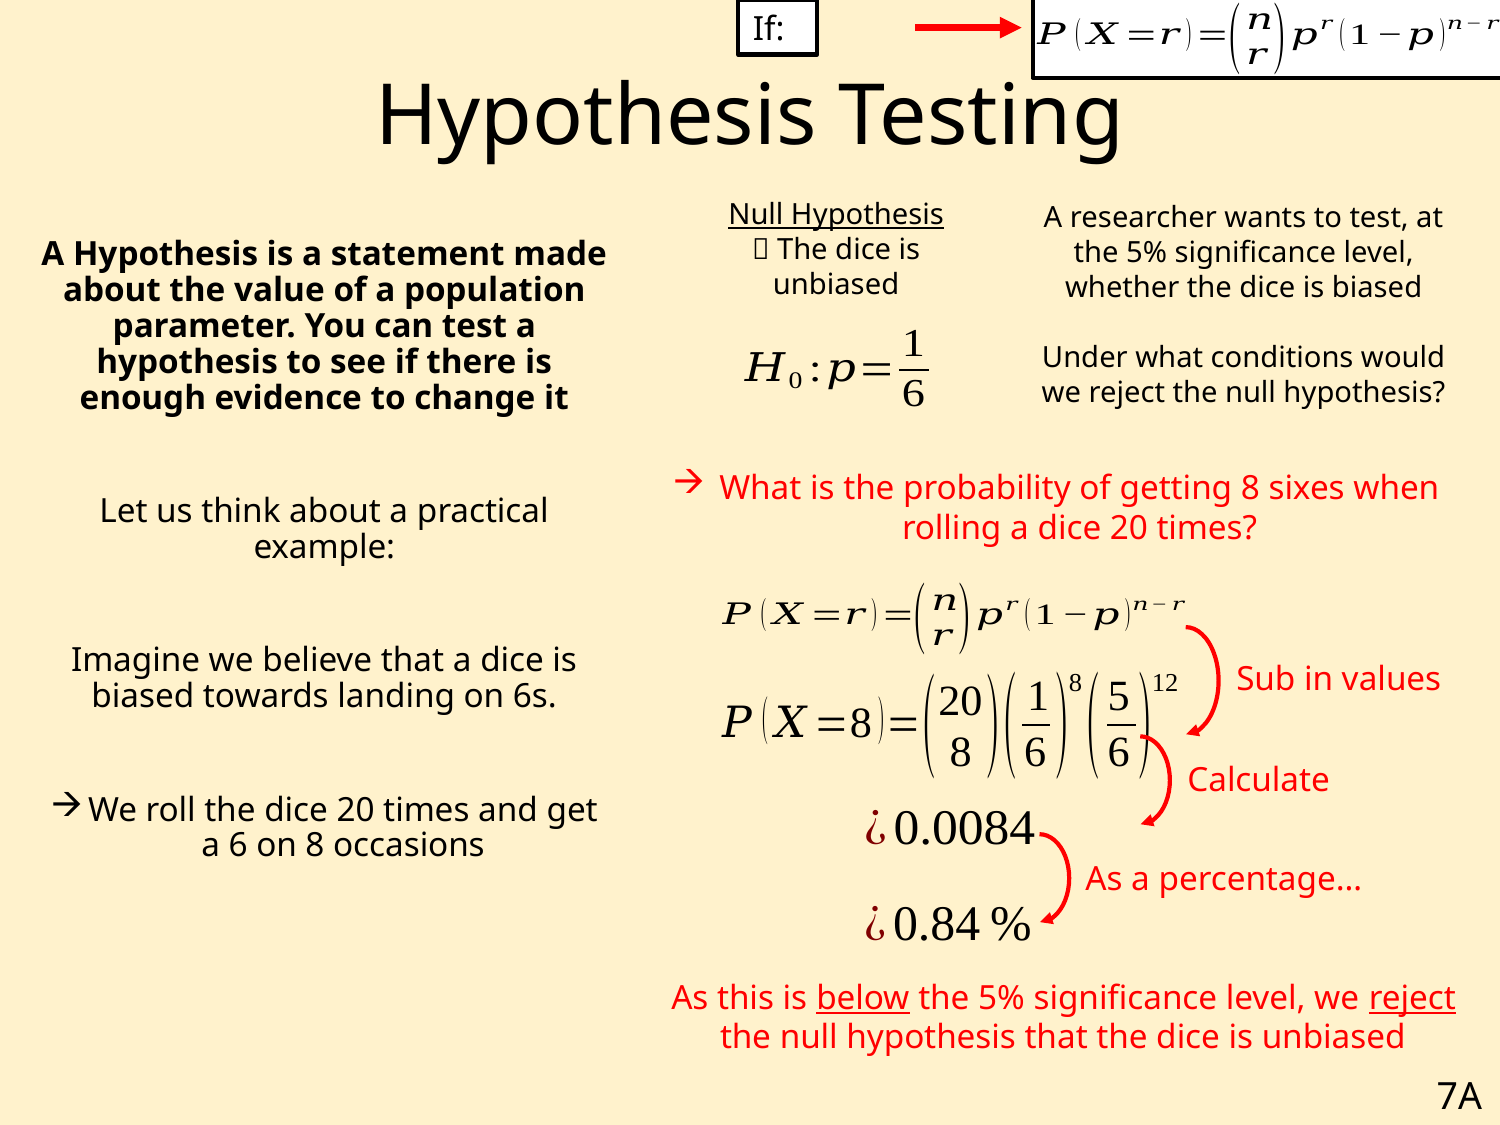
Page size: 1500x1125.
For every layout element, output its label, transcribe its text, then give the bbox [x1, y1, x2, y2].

list A Hypothesis is a statement made about the value of a population parameter. You can test a hypothesis to see if there is enough evidence to change it Let us think about a practical example: Imagine we believe that a dice is biased towards landing on 6s. We roll the dice 20 times and get a 6 on 8 occasions [23, 229, 626, 1014]
text_box Null Hypothesis  The dice is unbiased [712, 187, 961, 308]
text_box As this is below the 5% significance level, we reject the null hypothesis that the dice is unbiased [638, 968, 1489, 1063]
text_box [1039, 833, 1064, 925]
text_box As a percentage… [1060, 850, 1388, 905]
text_box 7A [1421, 1064, 1497, 1125]
text_box Sub in values [1218, 650, 1460, 705]
text_box [1140, 735, 1165, 827]
text_box What is the probability of getting 8 sixes when rolling a dice 20 times? [649, 458, 1464, 554]
title Hypothesis Testing [103, 35, 1397, 199]
text_box [1185, 626, 1218, 737]
text_box A researcher wants to test, at the 5% significance level, whether the dice is biased Under what conditions would we reject the null hypothesis? [1022, 191, 1465, 416]
text_box Calculate [1164, 750, 1353, 806]
